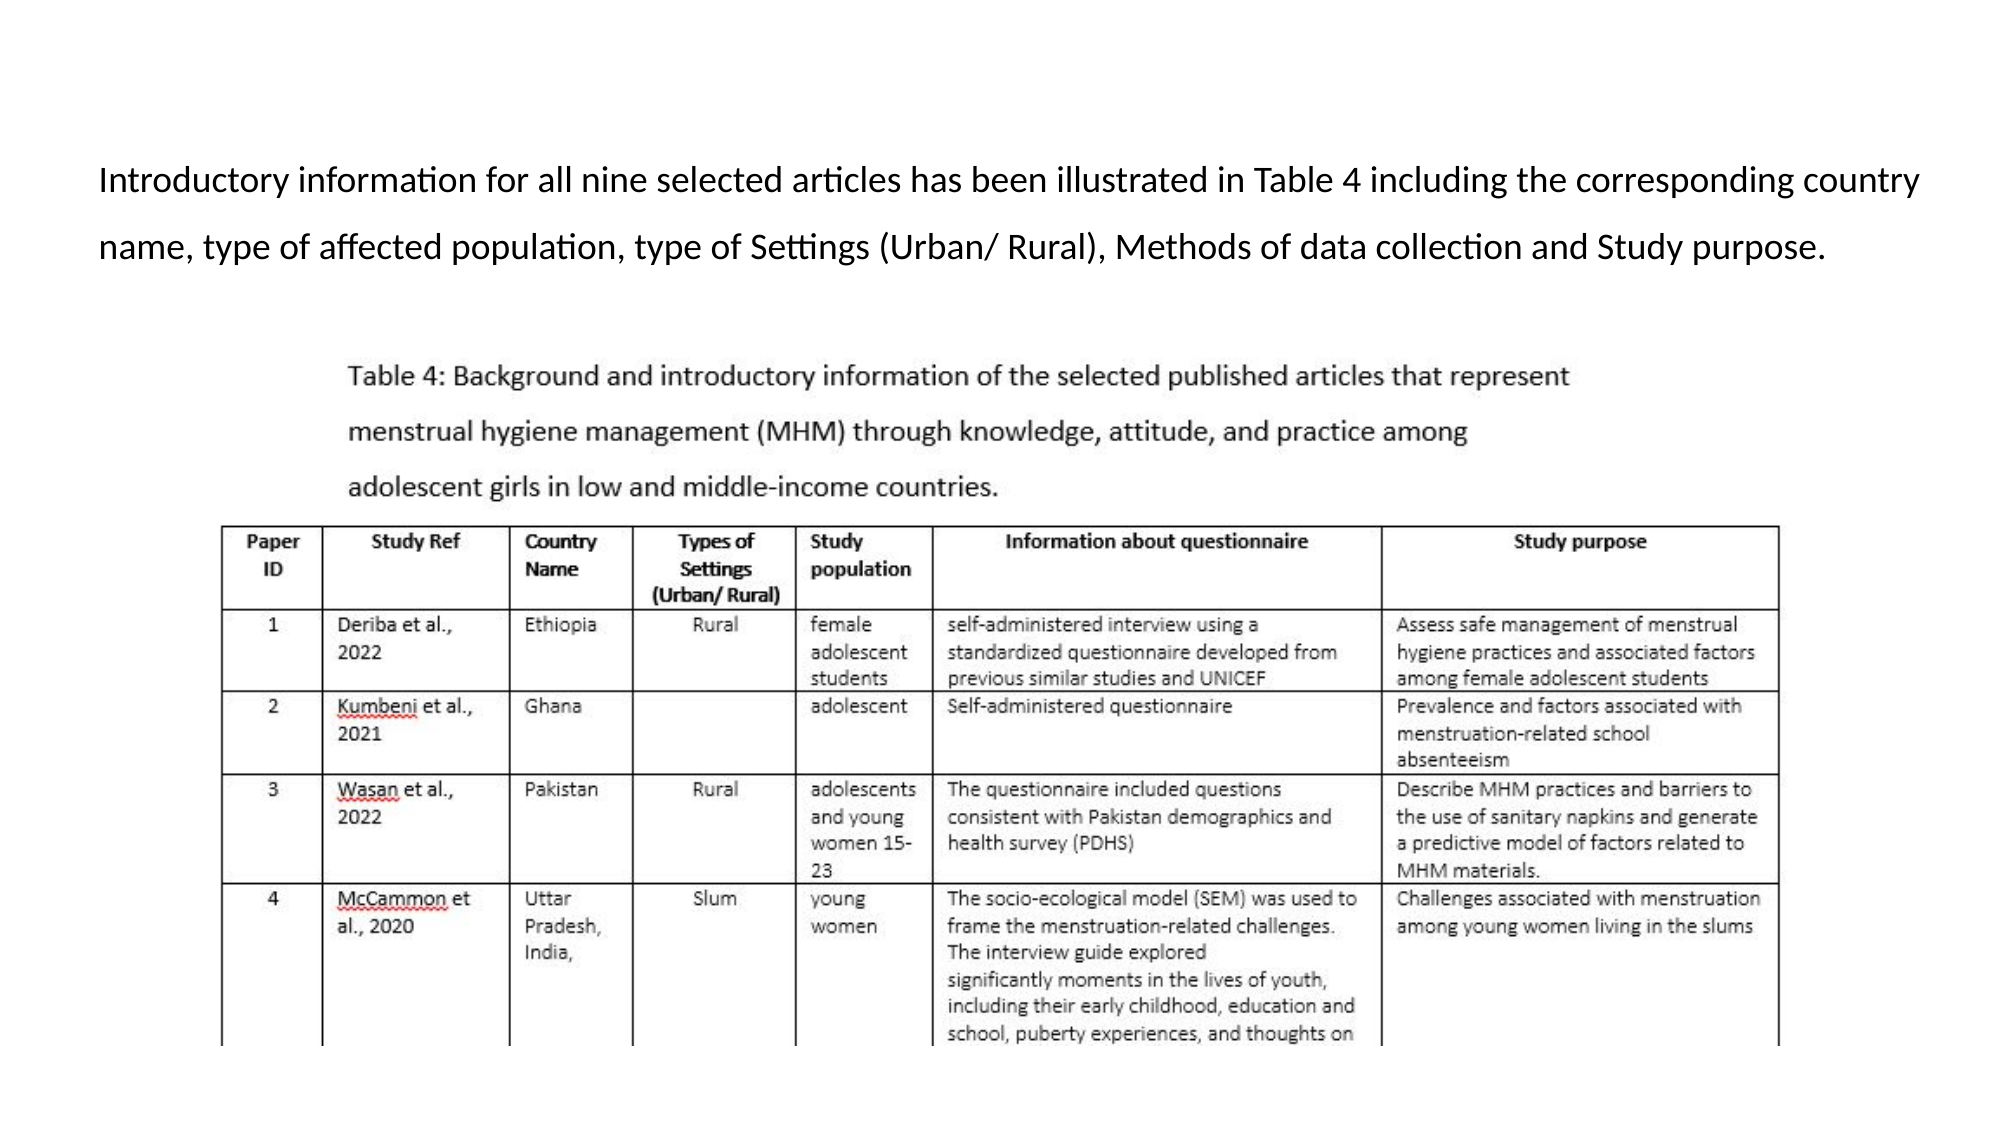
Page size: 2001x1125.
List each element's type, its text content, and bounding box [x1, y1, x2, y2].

text_box Introductory information for all nine selected articles has been illustrated in Table 4 including the corresponding country name, type of affected population, type of Settings (Urban/ Rural), Methods of data collection and Study purpose. [46, 124, 1940, 275]
picture [192, 344, 1794, 1046]
